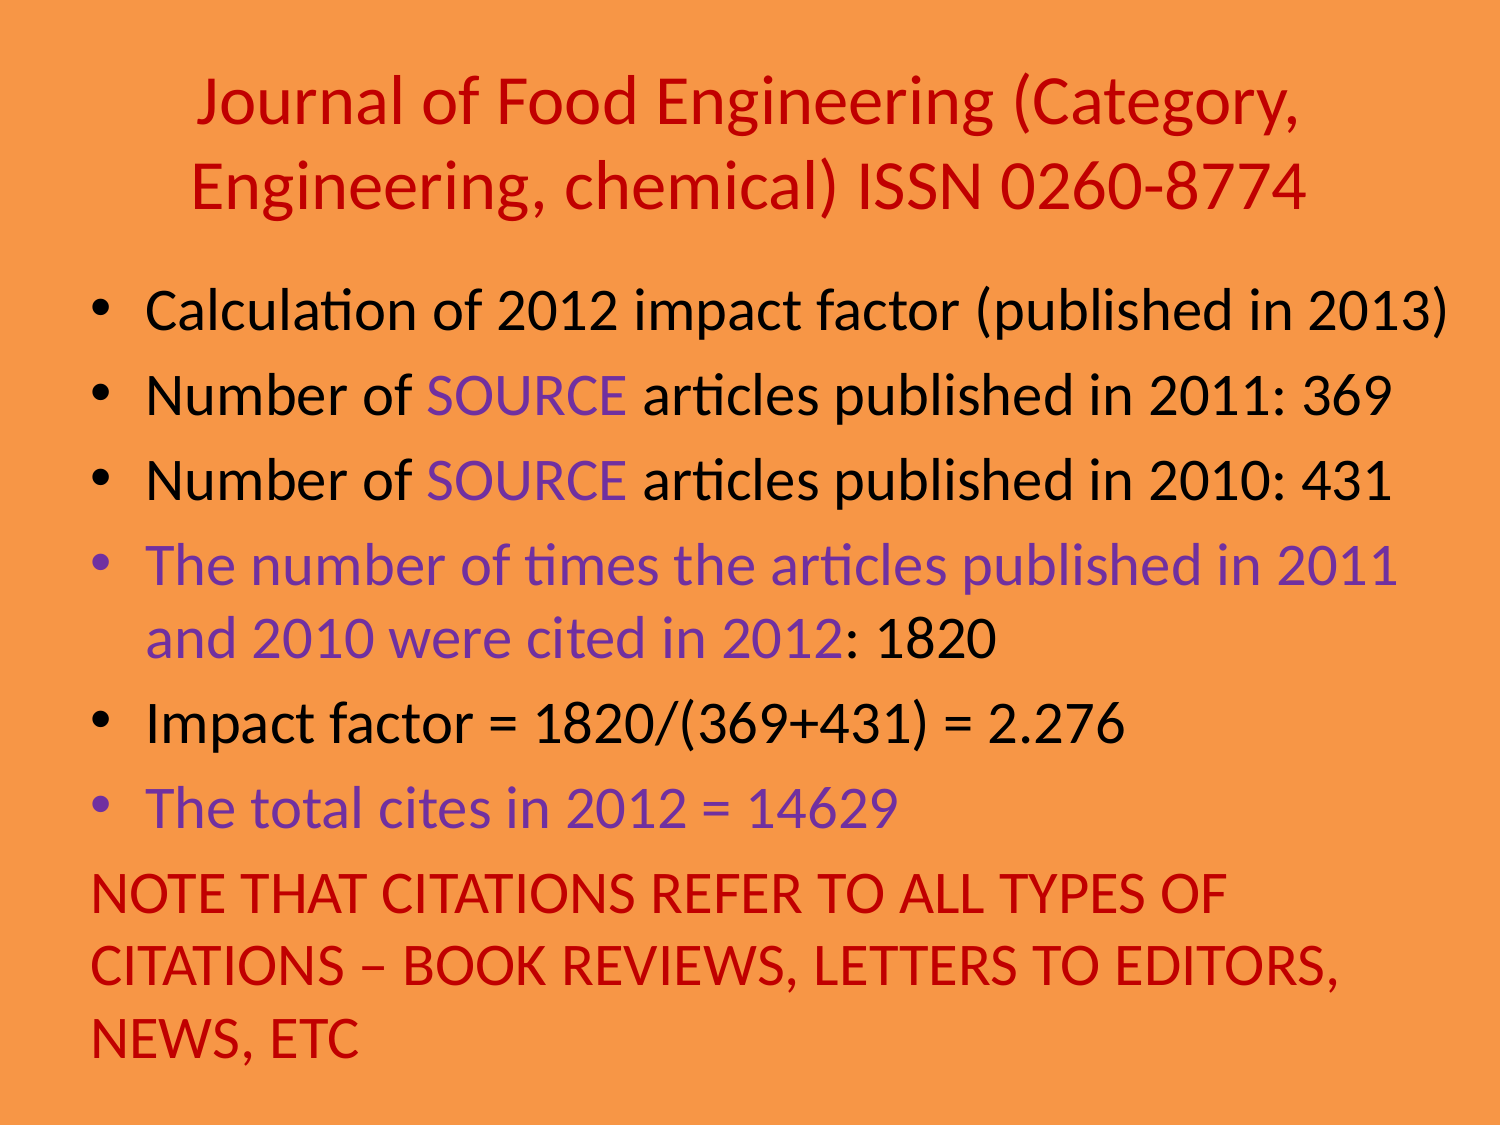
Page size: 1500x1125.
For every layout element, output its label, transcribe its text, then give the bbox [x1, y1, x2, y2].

title Journal of Food Engineering (Category, Engineering, chemical) ISSN 0260-8774 [75, 45, 1425, 233]
list Calculation of 2012 impact factor (published in 2013) Number of SOURCE articles published in 2011: 369 Number of SOURCE articles published in 2010: 431 The number of times the articles published in 2011 and 2010 were cited in 2012: 1820 Impact factor = 1820/(369+431) = 2.276 The total cites in 2012 = 14629 NOTE THAT CITATIONS REFER TO ALL TYPES OF CITATIONS – BOOK REVIEWS, LETTERS TO EDITORS, NEWS, ETC [75, 262, 1471, 1125]
